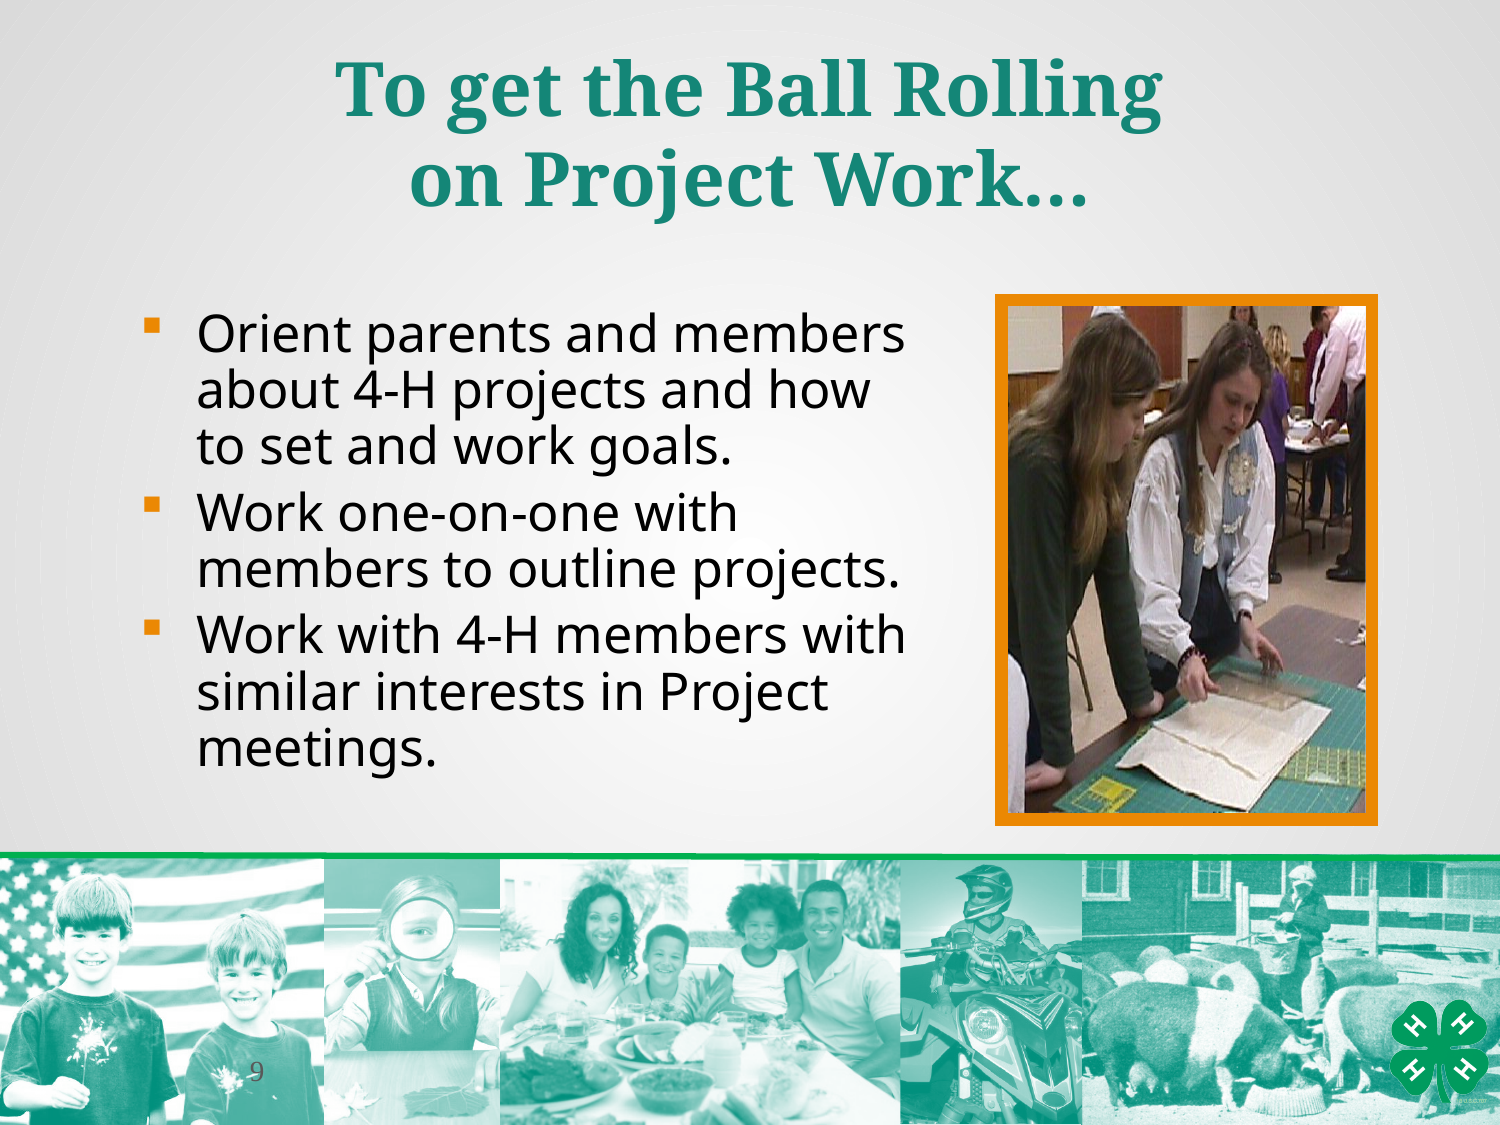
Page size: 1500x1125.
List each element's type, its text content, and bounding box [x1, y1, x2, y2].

slide_number 9 [245, 1040, 338, 1100]
picture [1385, 996, 1493, 1113]
text_box To get the Ball Rolling on Project Work… [99, 37, 1400, 225]
list Orient parents and members about 4-H projects and how to set and work goals. Work one-on-one with members to outline projects. Work with 4-H members with similar interests in Project meetings. [125, 299, 938, 1013]
picture [1007, 305, 1366, 814]
